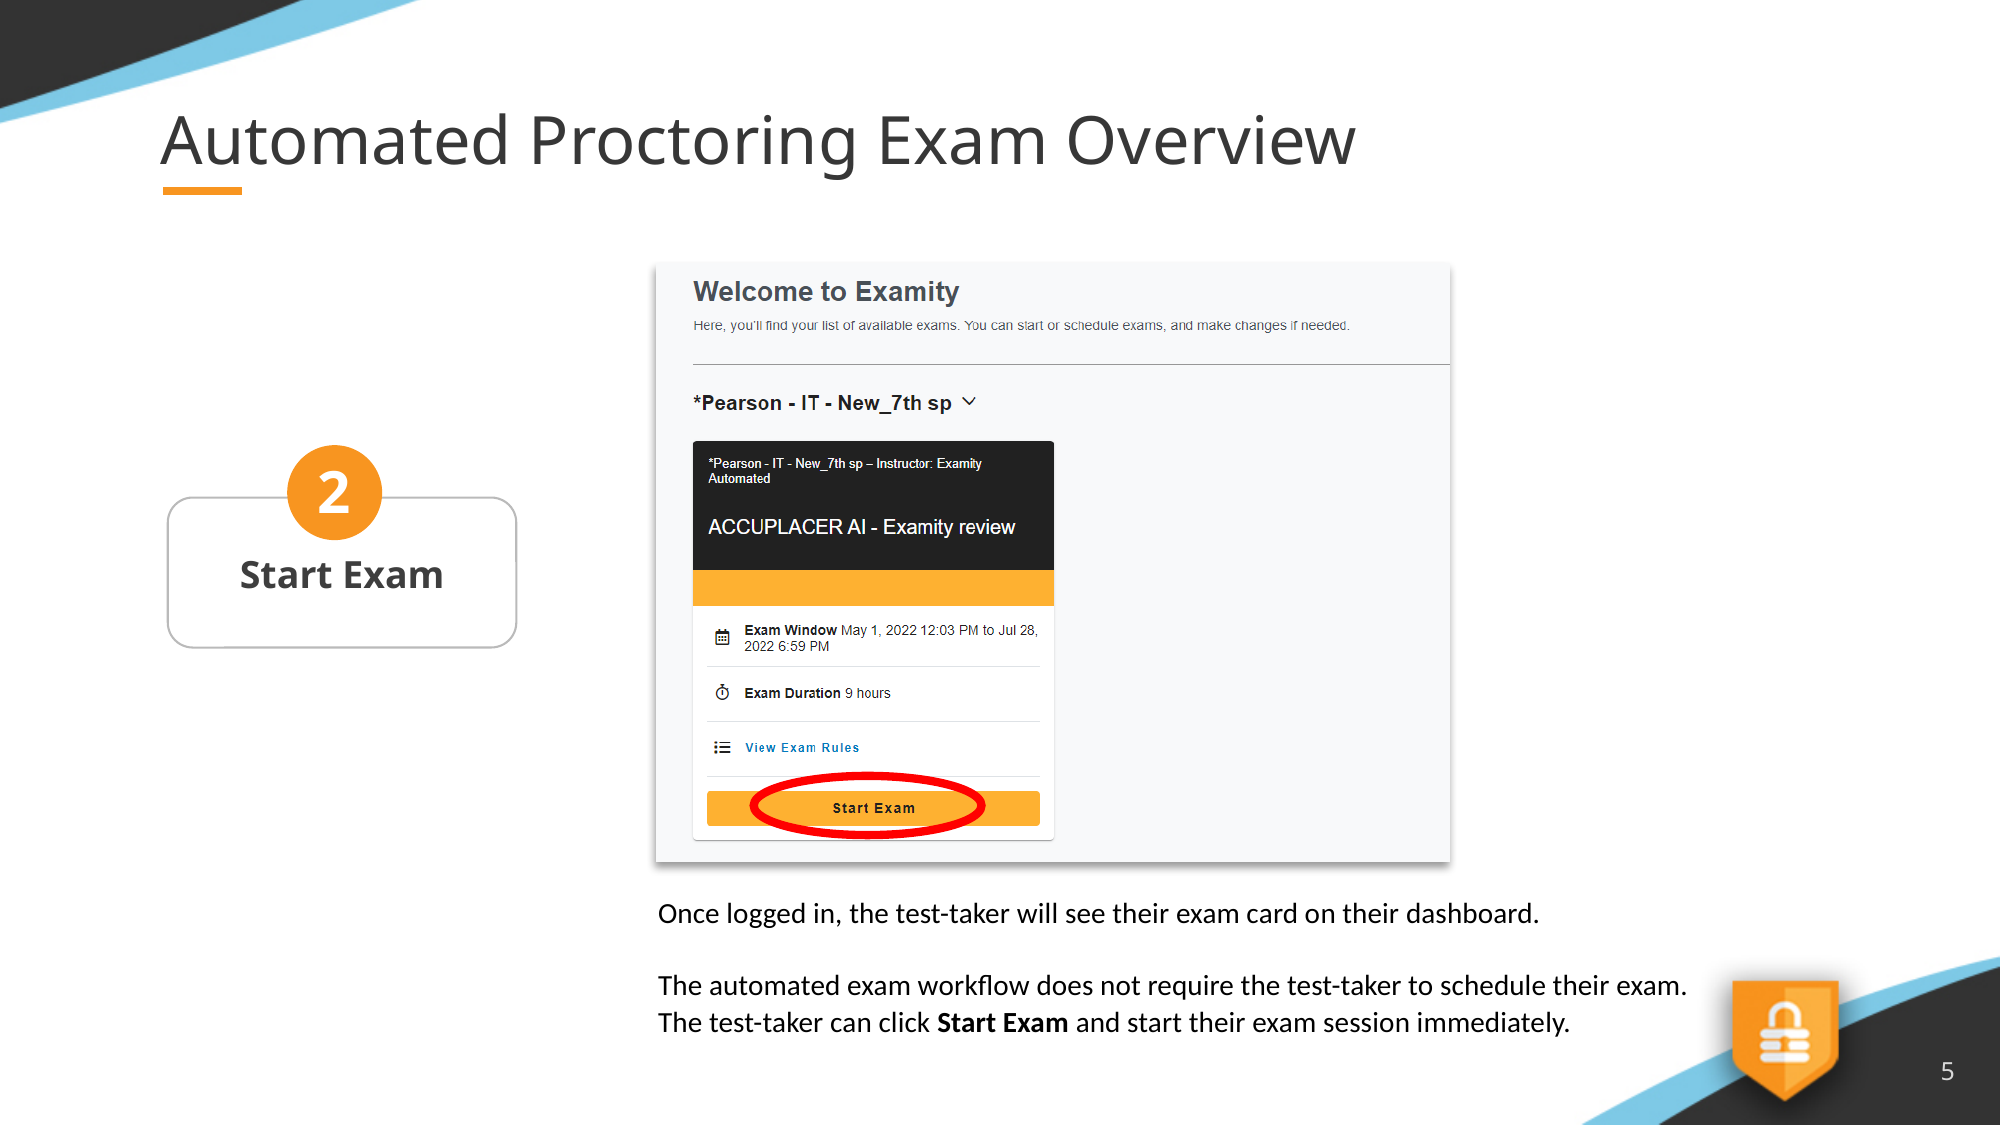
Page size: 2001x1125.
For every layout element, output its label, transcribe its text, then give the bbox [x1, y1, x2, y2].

slide_number 4 [1412, 1042, 1970, 1103]
picture [0, 0, 2000, 1125]
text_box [167, 445, 517, 648]
text_box Once logged in, the test-taker will see their exam card on their dashboard. The automated exam workflow does not require the test-taker to schedule their exam. The test-taker can click Start Exam and start their exam session immediately. [656, 892, 1713, 1039]
title Automated Proctoring Exam Overview [145, 99, 1871, 188]
